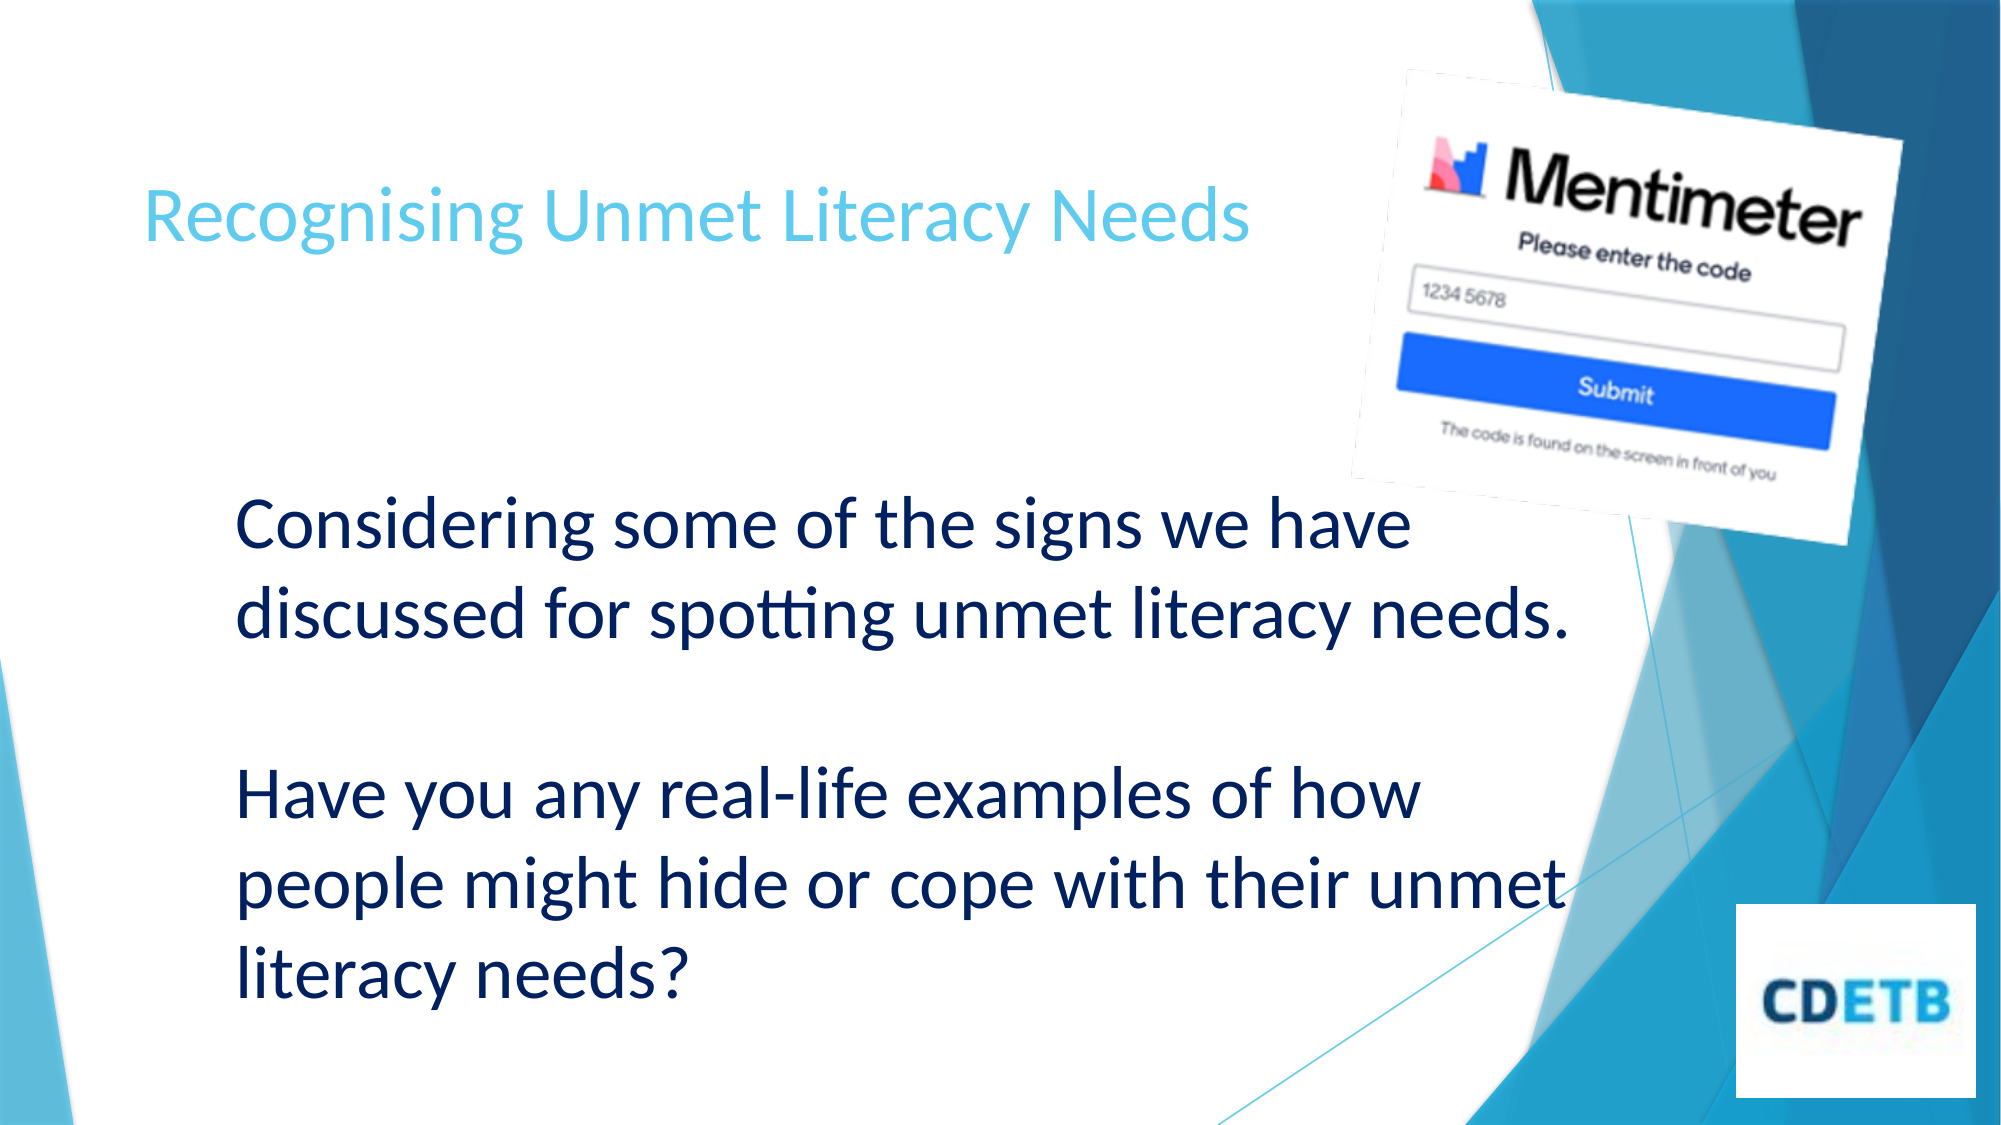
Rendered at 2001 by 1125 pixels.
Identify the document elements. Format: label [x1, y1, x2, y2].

picture [1349, 67, 1905, 548]
picture [1735, 903, 1977, 1099]
text_box [0, 0, 2000, 1125]
